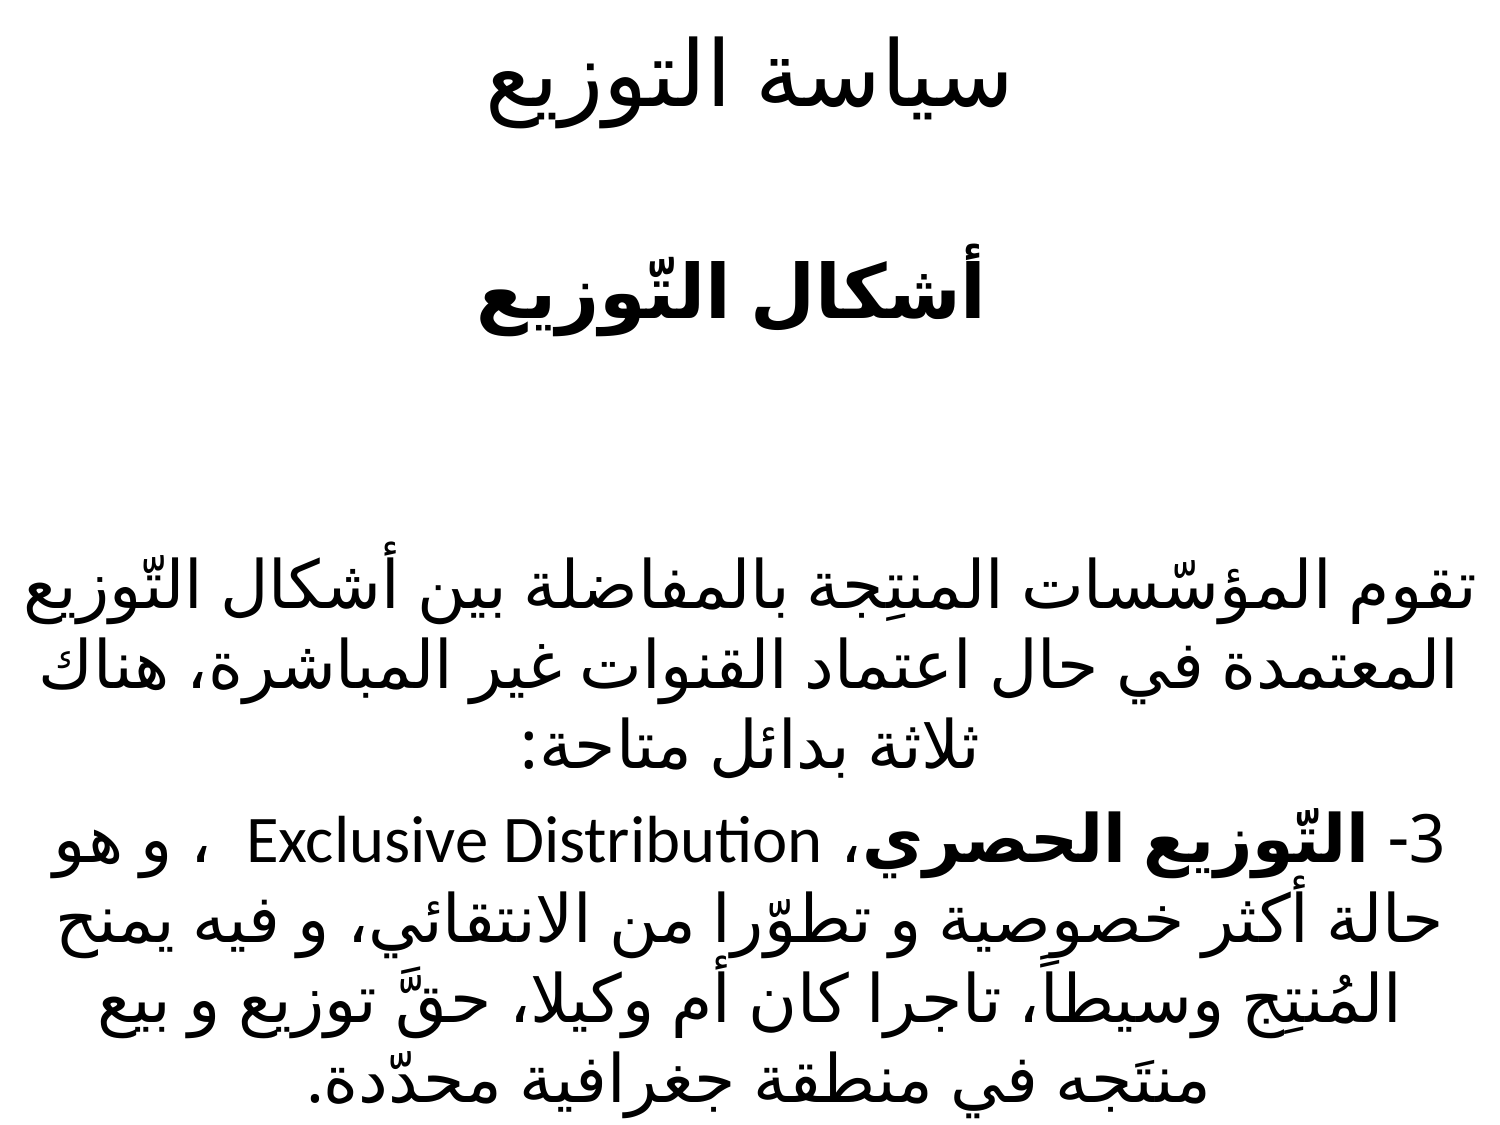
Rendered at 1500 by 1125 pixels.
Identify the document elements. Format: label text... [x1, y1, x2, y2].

subtitle أشكال التّوزيع تقوم المؤسّسات المنتِجة بالمفاضلة بين أشكال التّوزيع المعتمدة في حال اعتماد القنوات غير المباشرة، هناك ثلاثة بدائل متاحة: 3- التّوزيع الحصري، Exclusive Distribution ، و هو حالة أكثر خصوصية و تطوّرا من الانتقائي، و فيه يمنح المُنتِج وسيطاً، تاجرا كان أم وكيلا، حقَّ توزيع و بيع منتَجه في منطقة جغرافية محدّدة. [0, 140, 1500, 1125]
title سياسة التوزيع [112, 0, 1388, 140]
